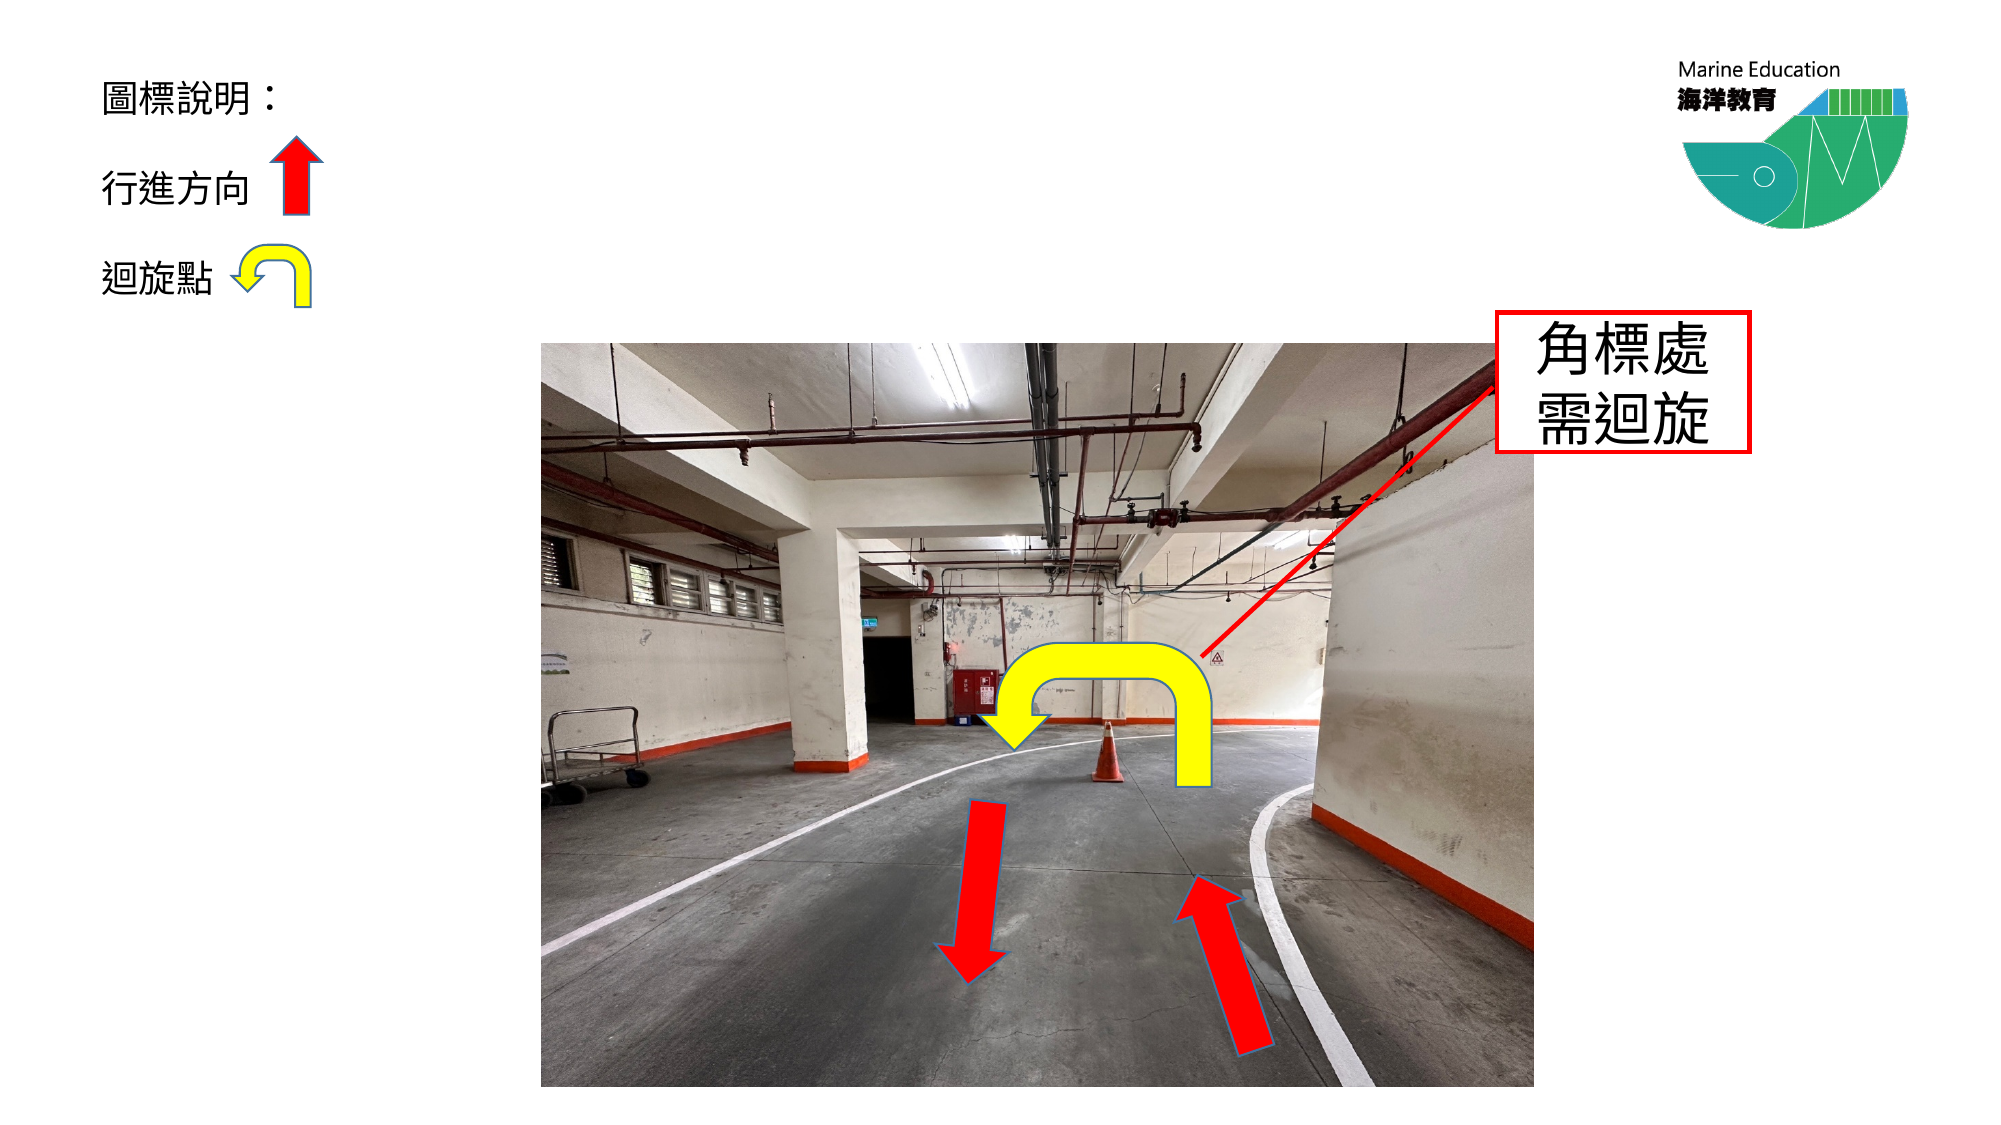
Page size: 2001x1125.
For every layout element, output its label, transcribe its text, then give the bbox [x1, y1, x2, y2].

text_box 角標處需迴旋 [1496, 311, 1751, 453]
picture [1661, 0, 1923, 321]
text_box 圖標說明： 行進方向 迴旋點 [86, 67, 691, 488]
picture [541, 343, 1534, 1087]
text_box [268, 135, 325, 216]
text_box [229, 243, 312, 309]
